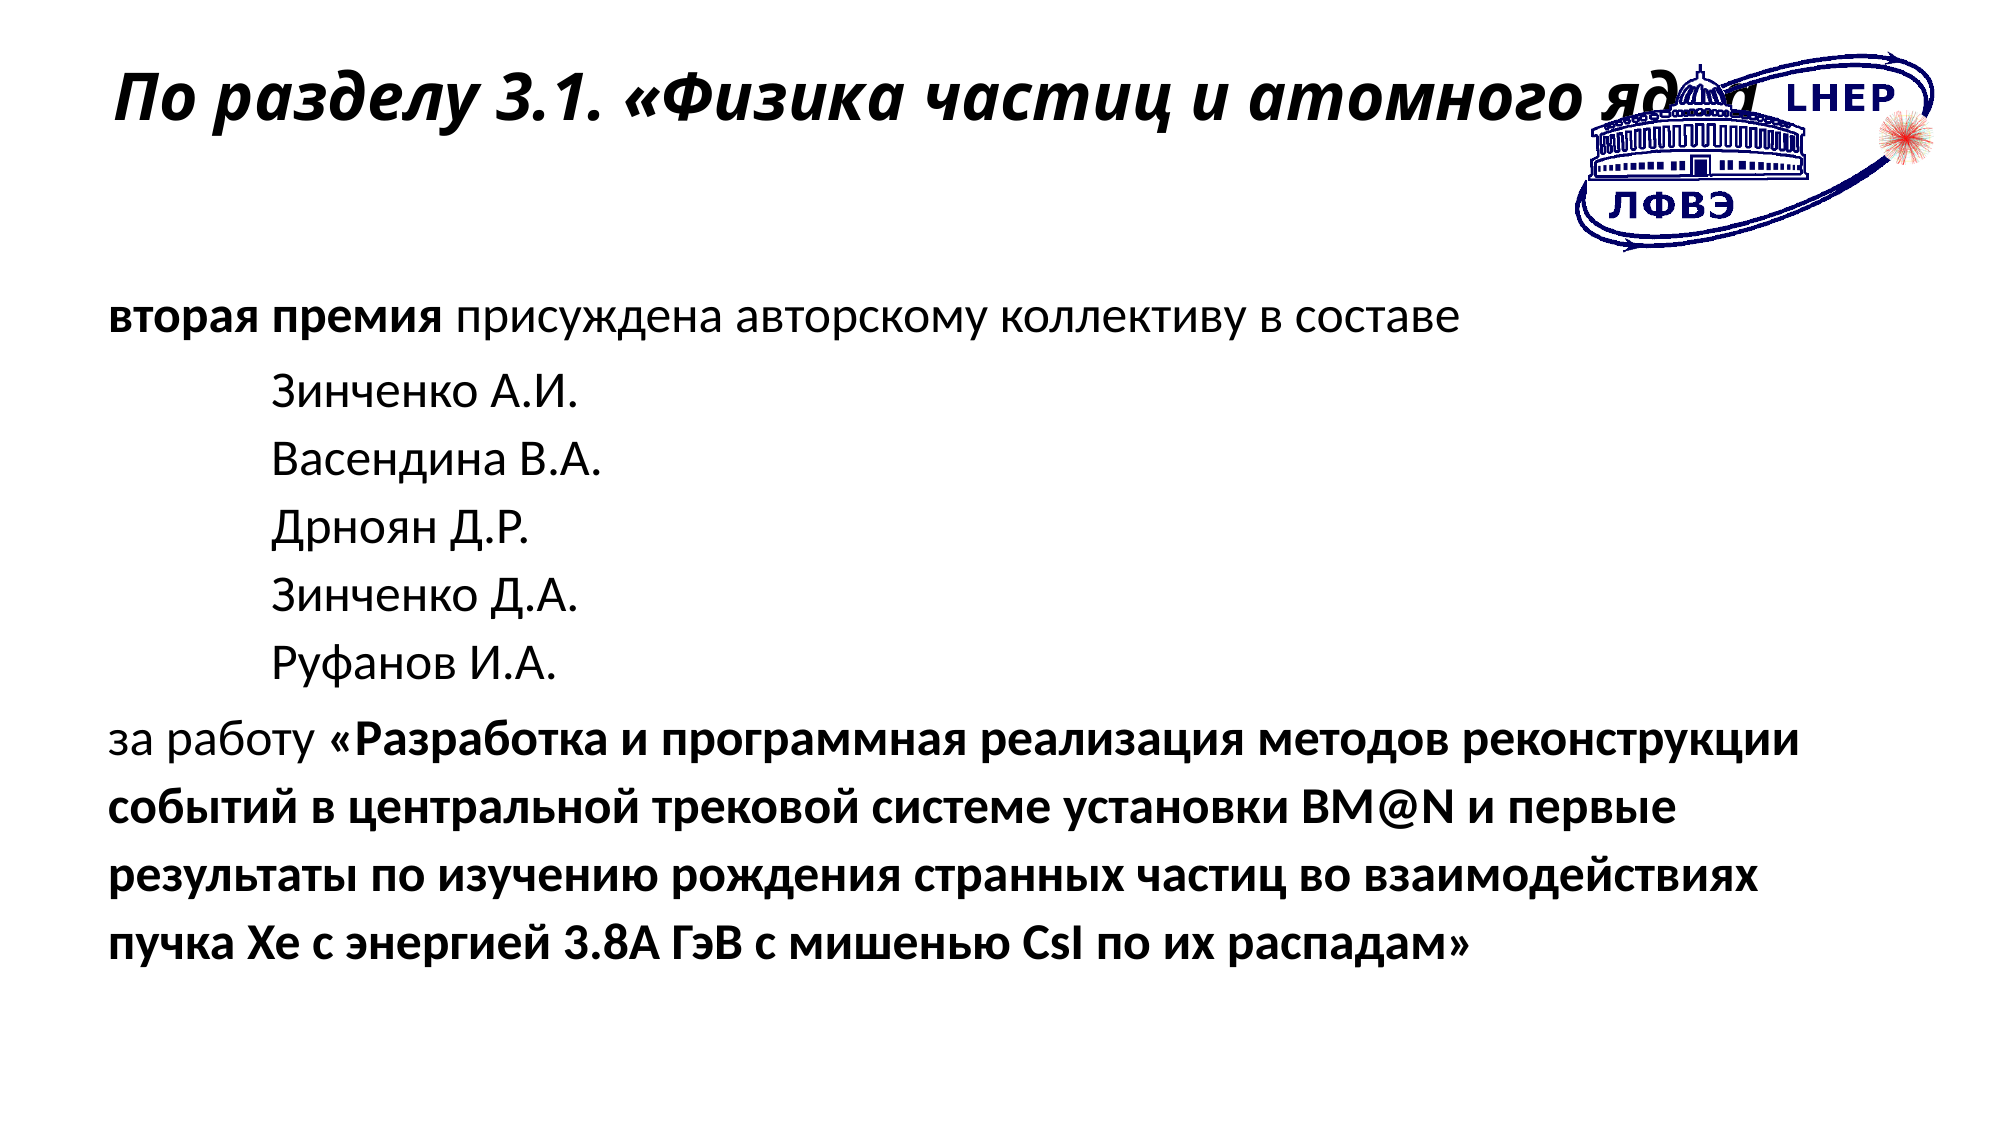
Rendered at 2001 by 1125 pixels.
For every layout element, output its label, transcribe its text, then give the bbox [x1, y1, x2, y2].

subtitle вторая премия присуждена авторскому коллективу в составе Зинченко А.И. Васендина В.А. Дрноян Д.Р. Зинченко Д.А. Руфанов И.А. за работу «Разработка и программная реализация методов реконструкции событий в центральной трековой системе установки BM@N и первые результаты по изучению рождения странных частиц во взаимодействиях пучка Xe c энергией 3.8А ГэВ с мишенью CsI по их распадам» [93, 266, 1883, 1014]
title По разделу 3.1. «Физика частиц и атомного ядра [98, 54, 1528, 242]
picture [1528, 0, 1988, 267]
